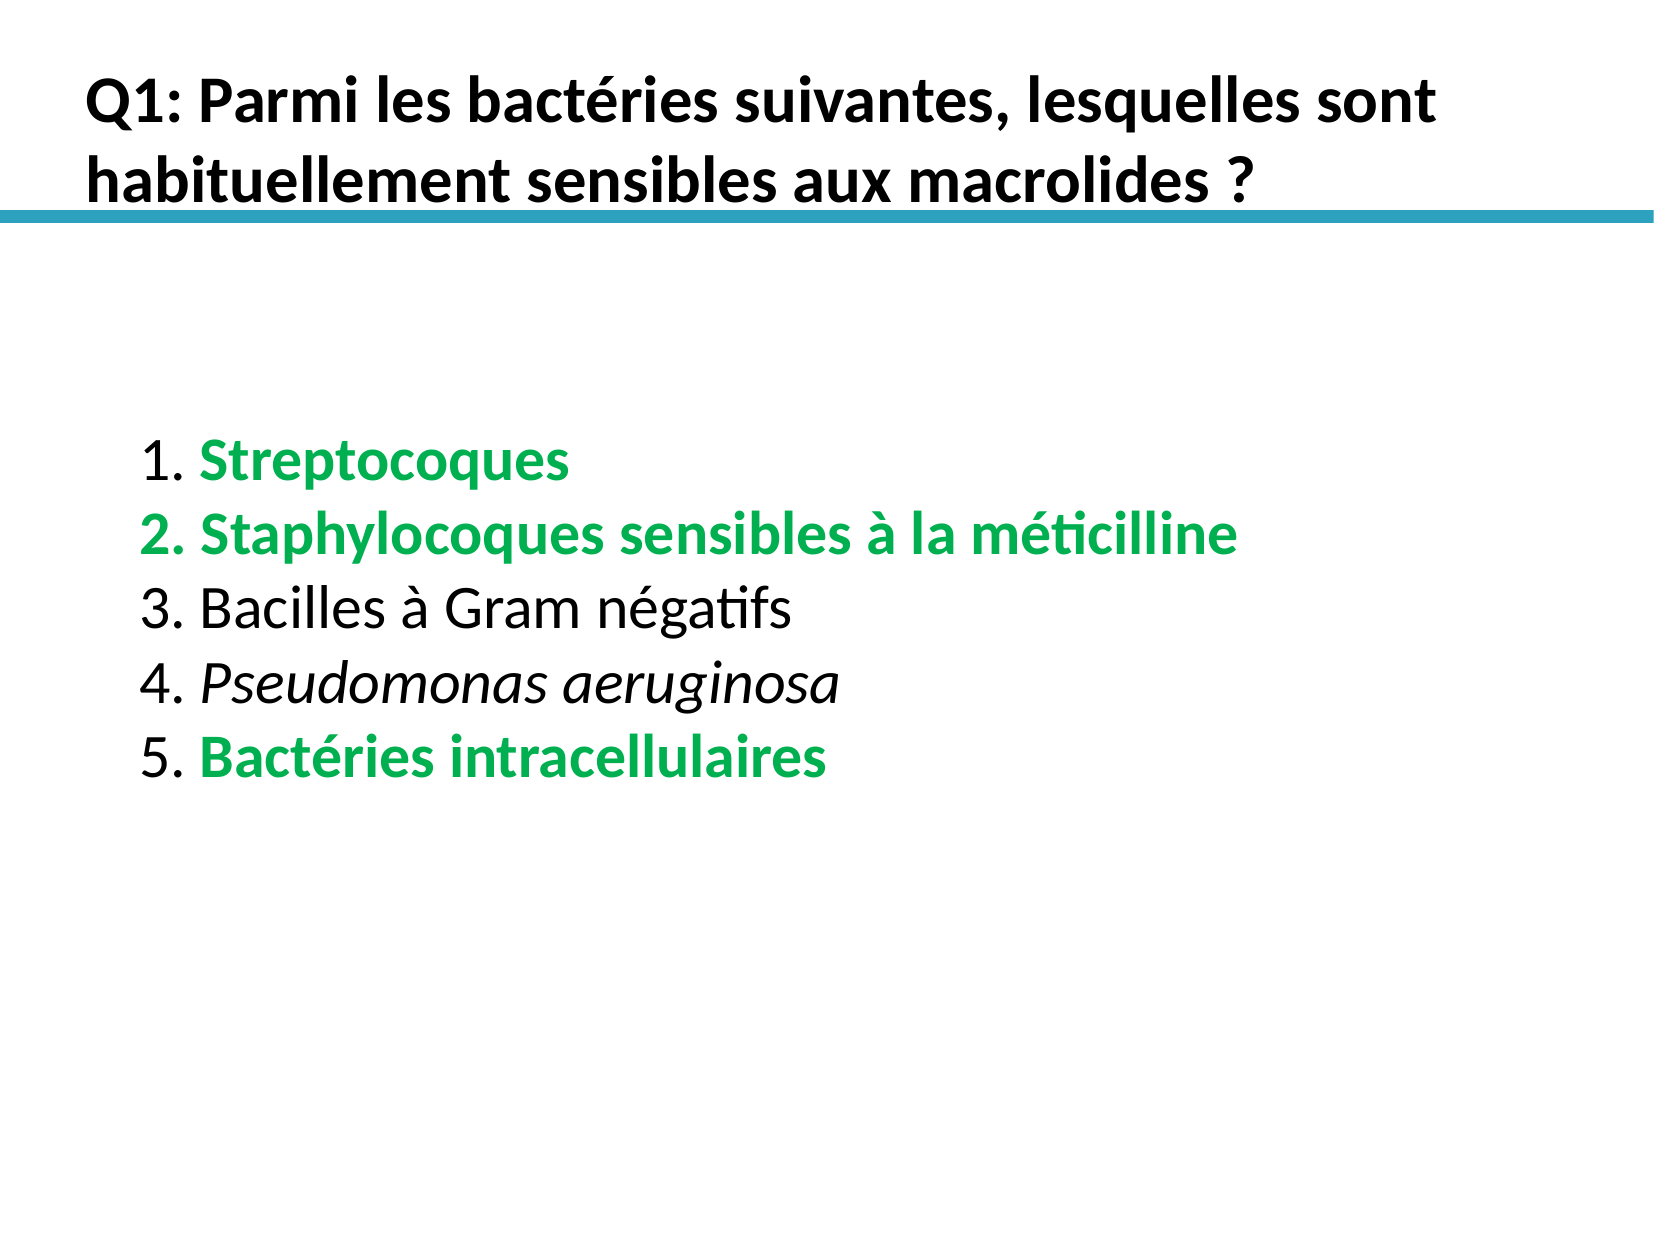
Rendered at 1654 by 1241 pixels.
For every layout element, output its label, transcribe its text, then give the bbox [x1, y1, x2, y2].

text_box Q1: Parmi les bactéries suivantes, lesquelles sont habituellement sensibles aux macrolides ? [71, 48, 1551, 223]
title 1. Streptocoques 2. Staphylocoques sensibles à la méticilline 3. Bacilles à Gram négatifs 4. Pseudomonas aeruginosa 5. Bactéries intracellulaires [124, 410, 1530, 873]
